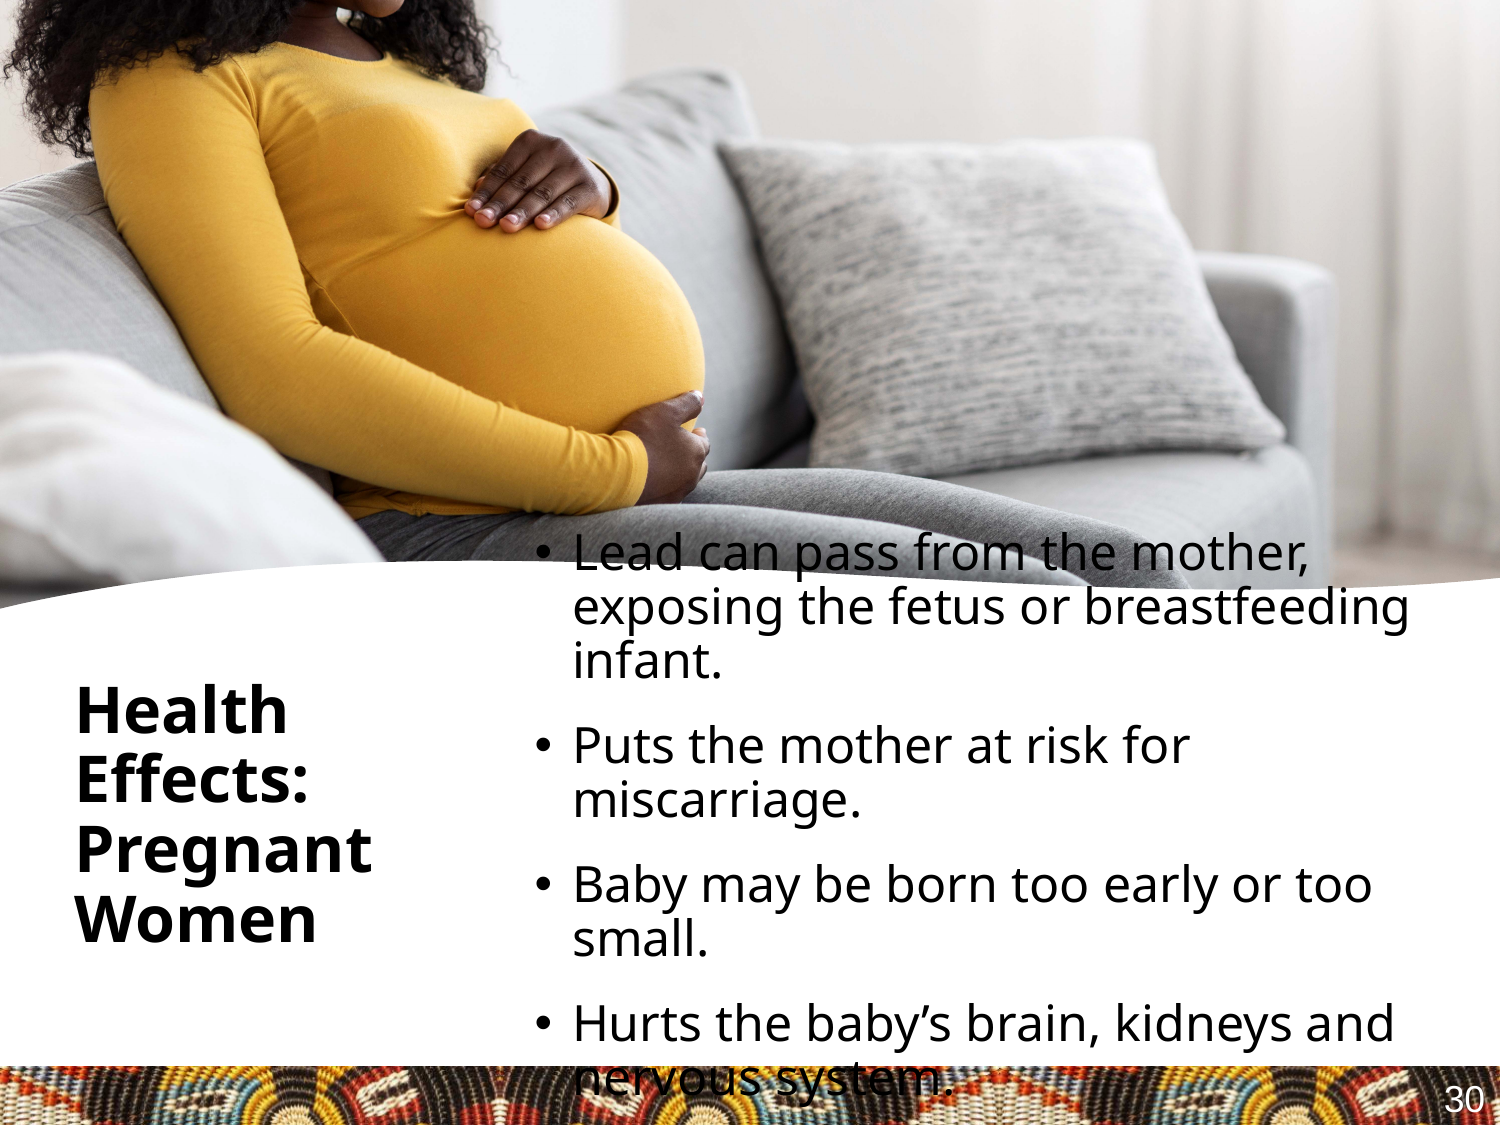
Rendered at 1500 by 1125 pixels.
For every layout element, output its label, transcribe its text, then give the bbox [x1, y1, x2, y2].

picture [0, 0, 1500, 609]
text_box Lead can pass from the mother, exposing the fetus or breastfeeding infant. Puts the mother at risk for miscarriage. Baby may be born too early or too small. Hurts the baby’s brain, kidneys and nervous system. [519, 615, 1469, 1018]
picture [0, 1066, 1500, 1125]
title Health Effects: Pregnant Women [59, 615, 464, 1018]
text_box 30 [1162, 1067, 1500, 1125]
